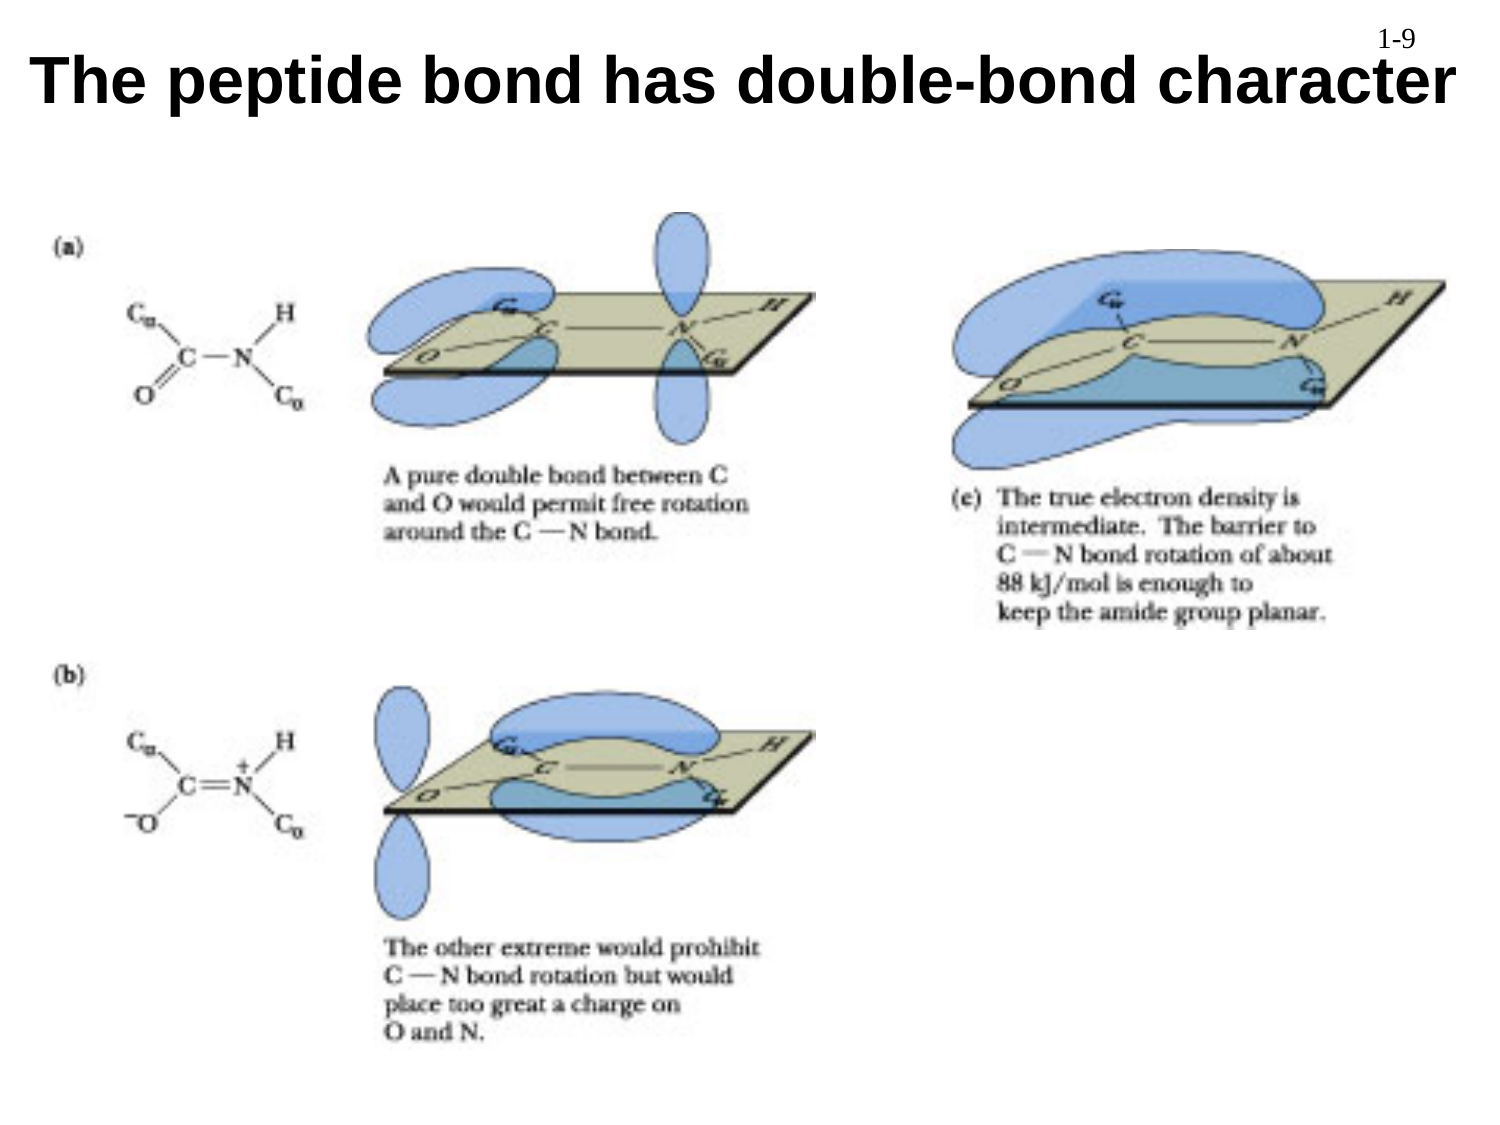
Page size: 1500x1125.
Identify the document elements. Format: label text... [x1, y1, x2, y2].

picture [49, 212, 816, 1051]
picture [949, 249, 1451, 630]
text_box The peptide bond has double-bond character [14, 29, 1474, 125]
